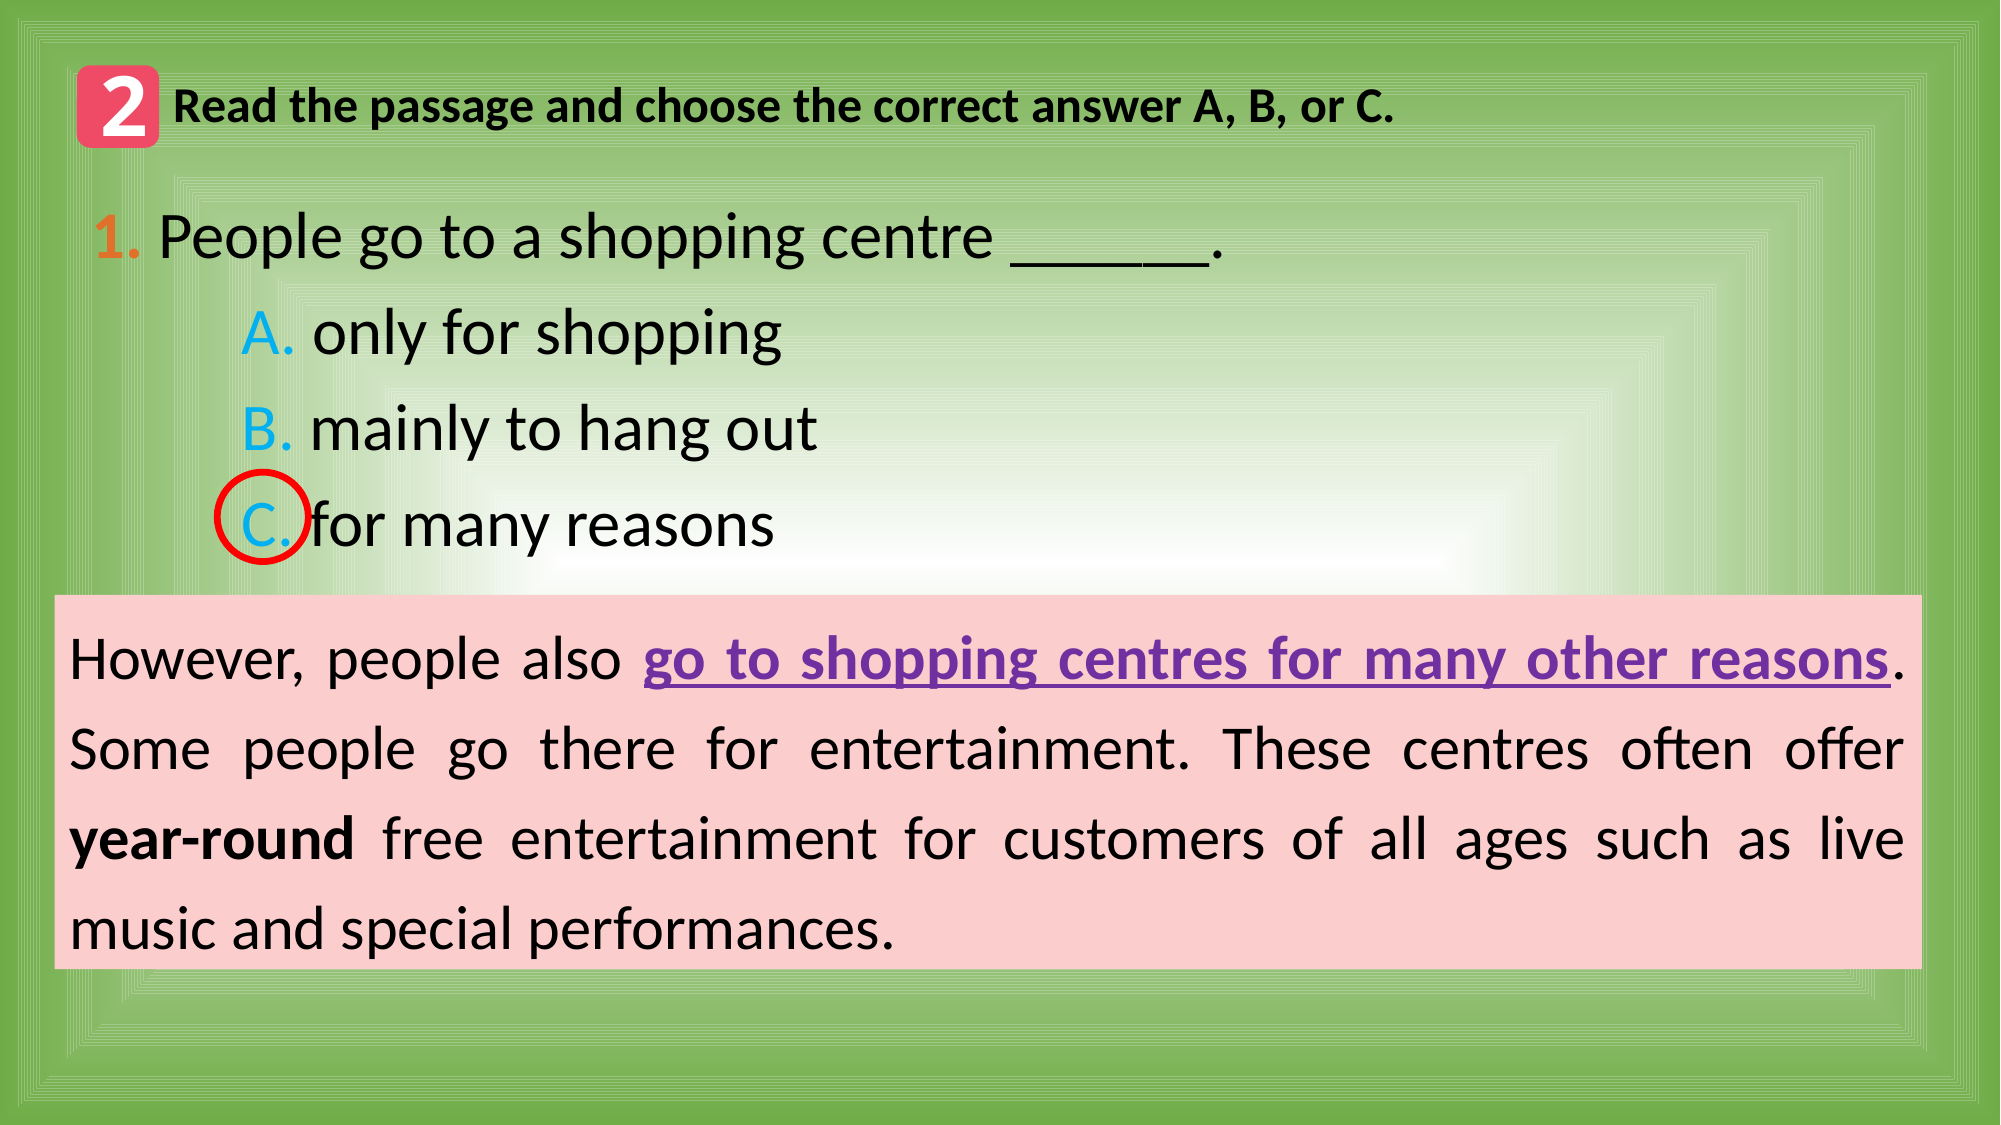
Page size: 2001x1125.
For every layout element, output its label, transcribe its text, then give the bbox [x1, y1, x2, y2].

text_box 2 [85, 45, 151, 161]
text_box However, people also go to shopping centres for many other reasons. Some people go there for entertainment. These centres often offer year-round free entertainment for customers of all ages such as live music and special performances. [54, 594, 1922, 970]
text_box Read the passage and choose the correct answer A, B, or C. [159, 65, 1420, 141]
list 1. People go to a shopping centre ______. A. only for shopping B. mainly to hang out C. for many reasons [76, 168, 1846, 575]
text_box [216, 471, 310, 563]
text_box [75, 65, 85, 148]
text_box [151, 65, 159, 148]
